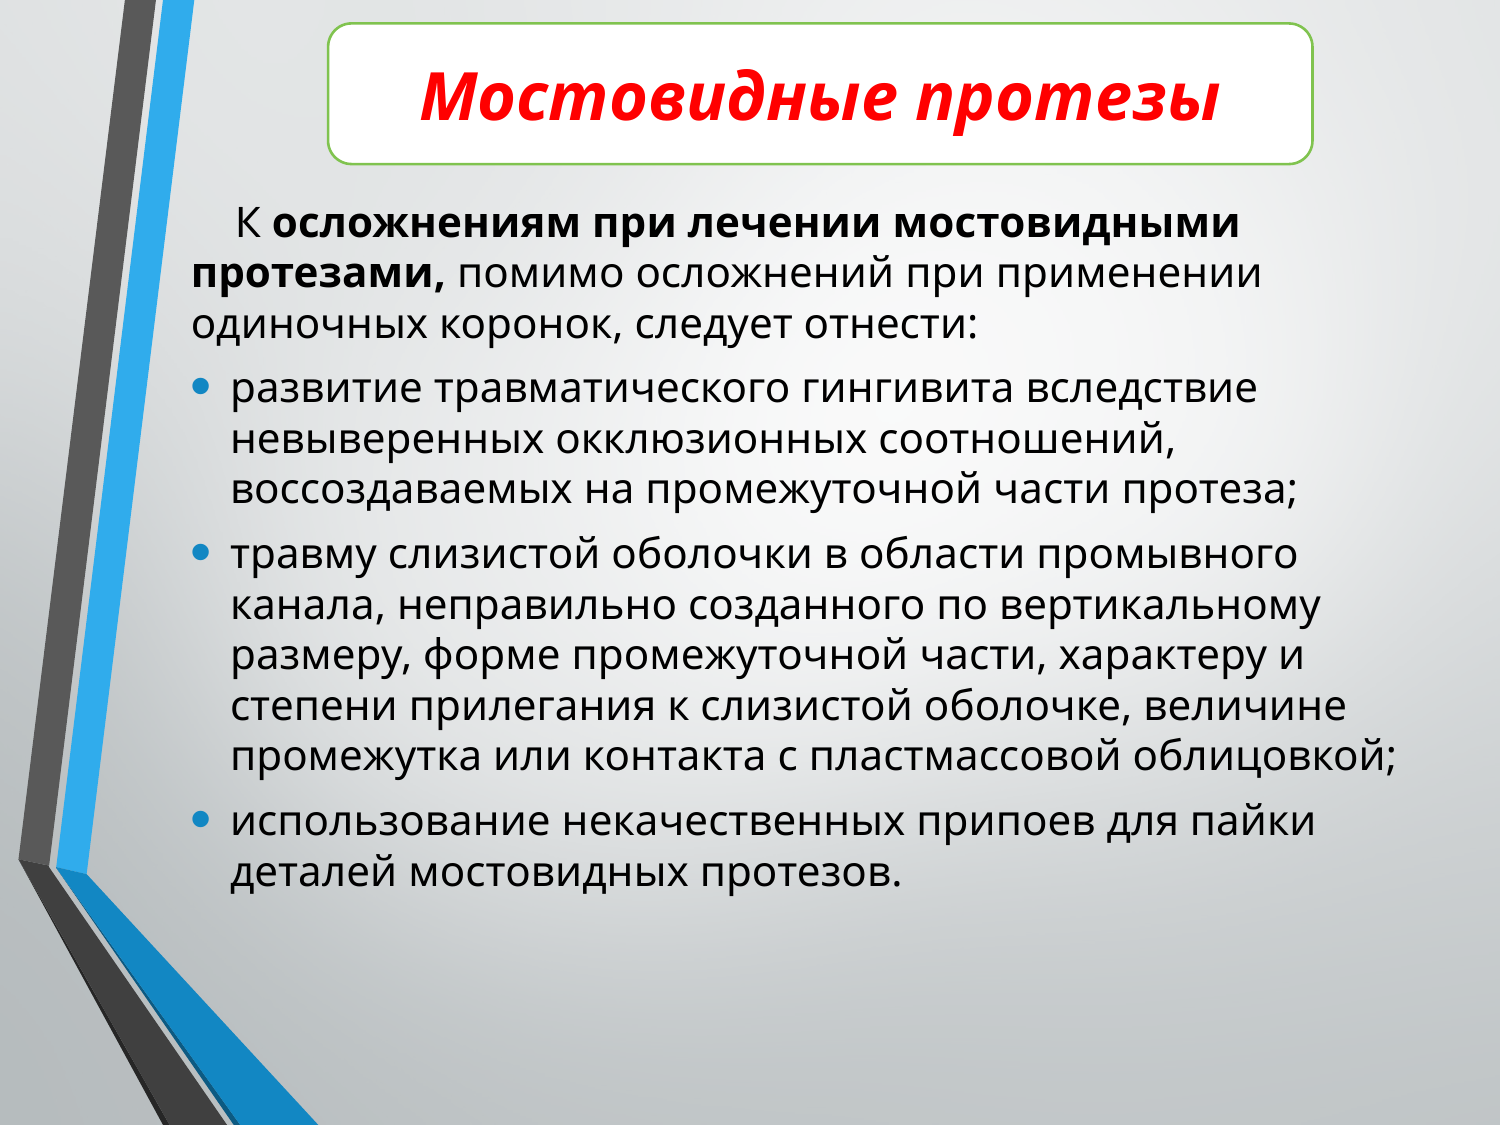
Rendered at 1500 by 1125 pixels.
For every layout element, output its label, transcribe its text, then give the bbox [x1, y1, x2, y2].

list К осложнениям при лечении мостовидными протезами, помимо осложнений при применении одиночных коронок, следует отнести: развитие травматического гингивита вследствие невыверенных окклюзионных соотношений, воссоздаваемых на промежуточной части протеза; травму слизистой оболочки в области промывного канала, неправильно созданного по вертикальному размеру, форме промежуточной части, характеру и степени прилегания к слизистой оболочке, величине промежутка или контакта с пластмассовой облицовкой; использование некачественных припоев для пайки деталей мостовидных протезов. [175, 187, 1470, 926]
text_box Мостовидные протезы [326, 22, 1314, 166]
